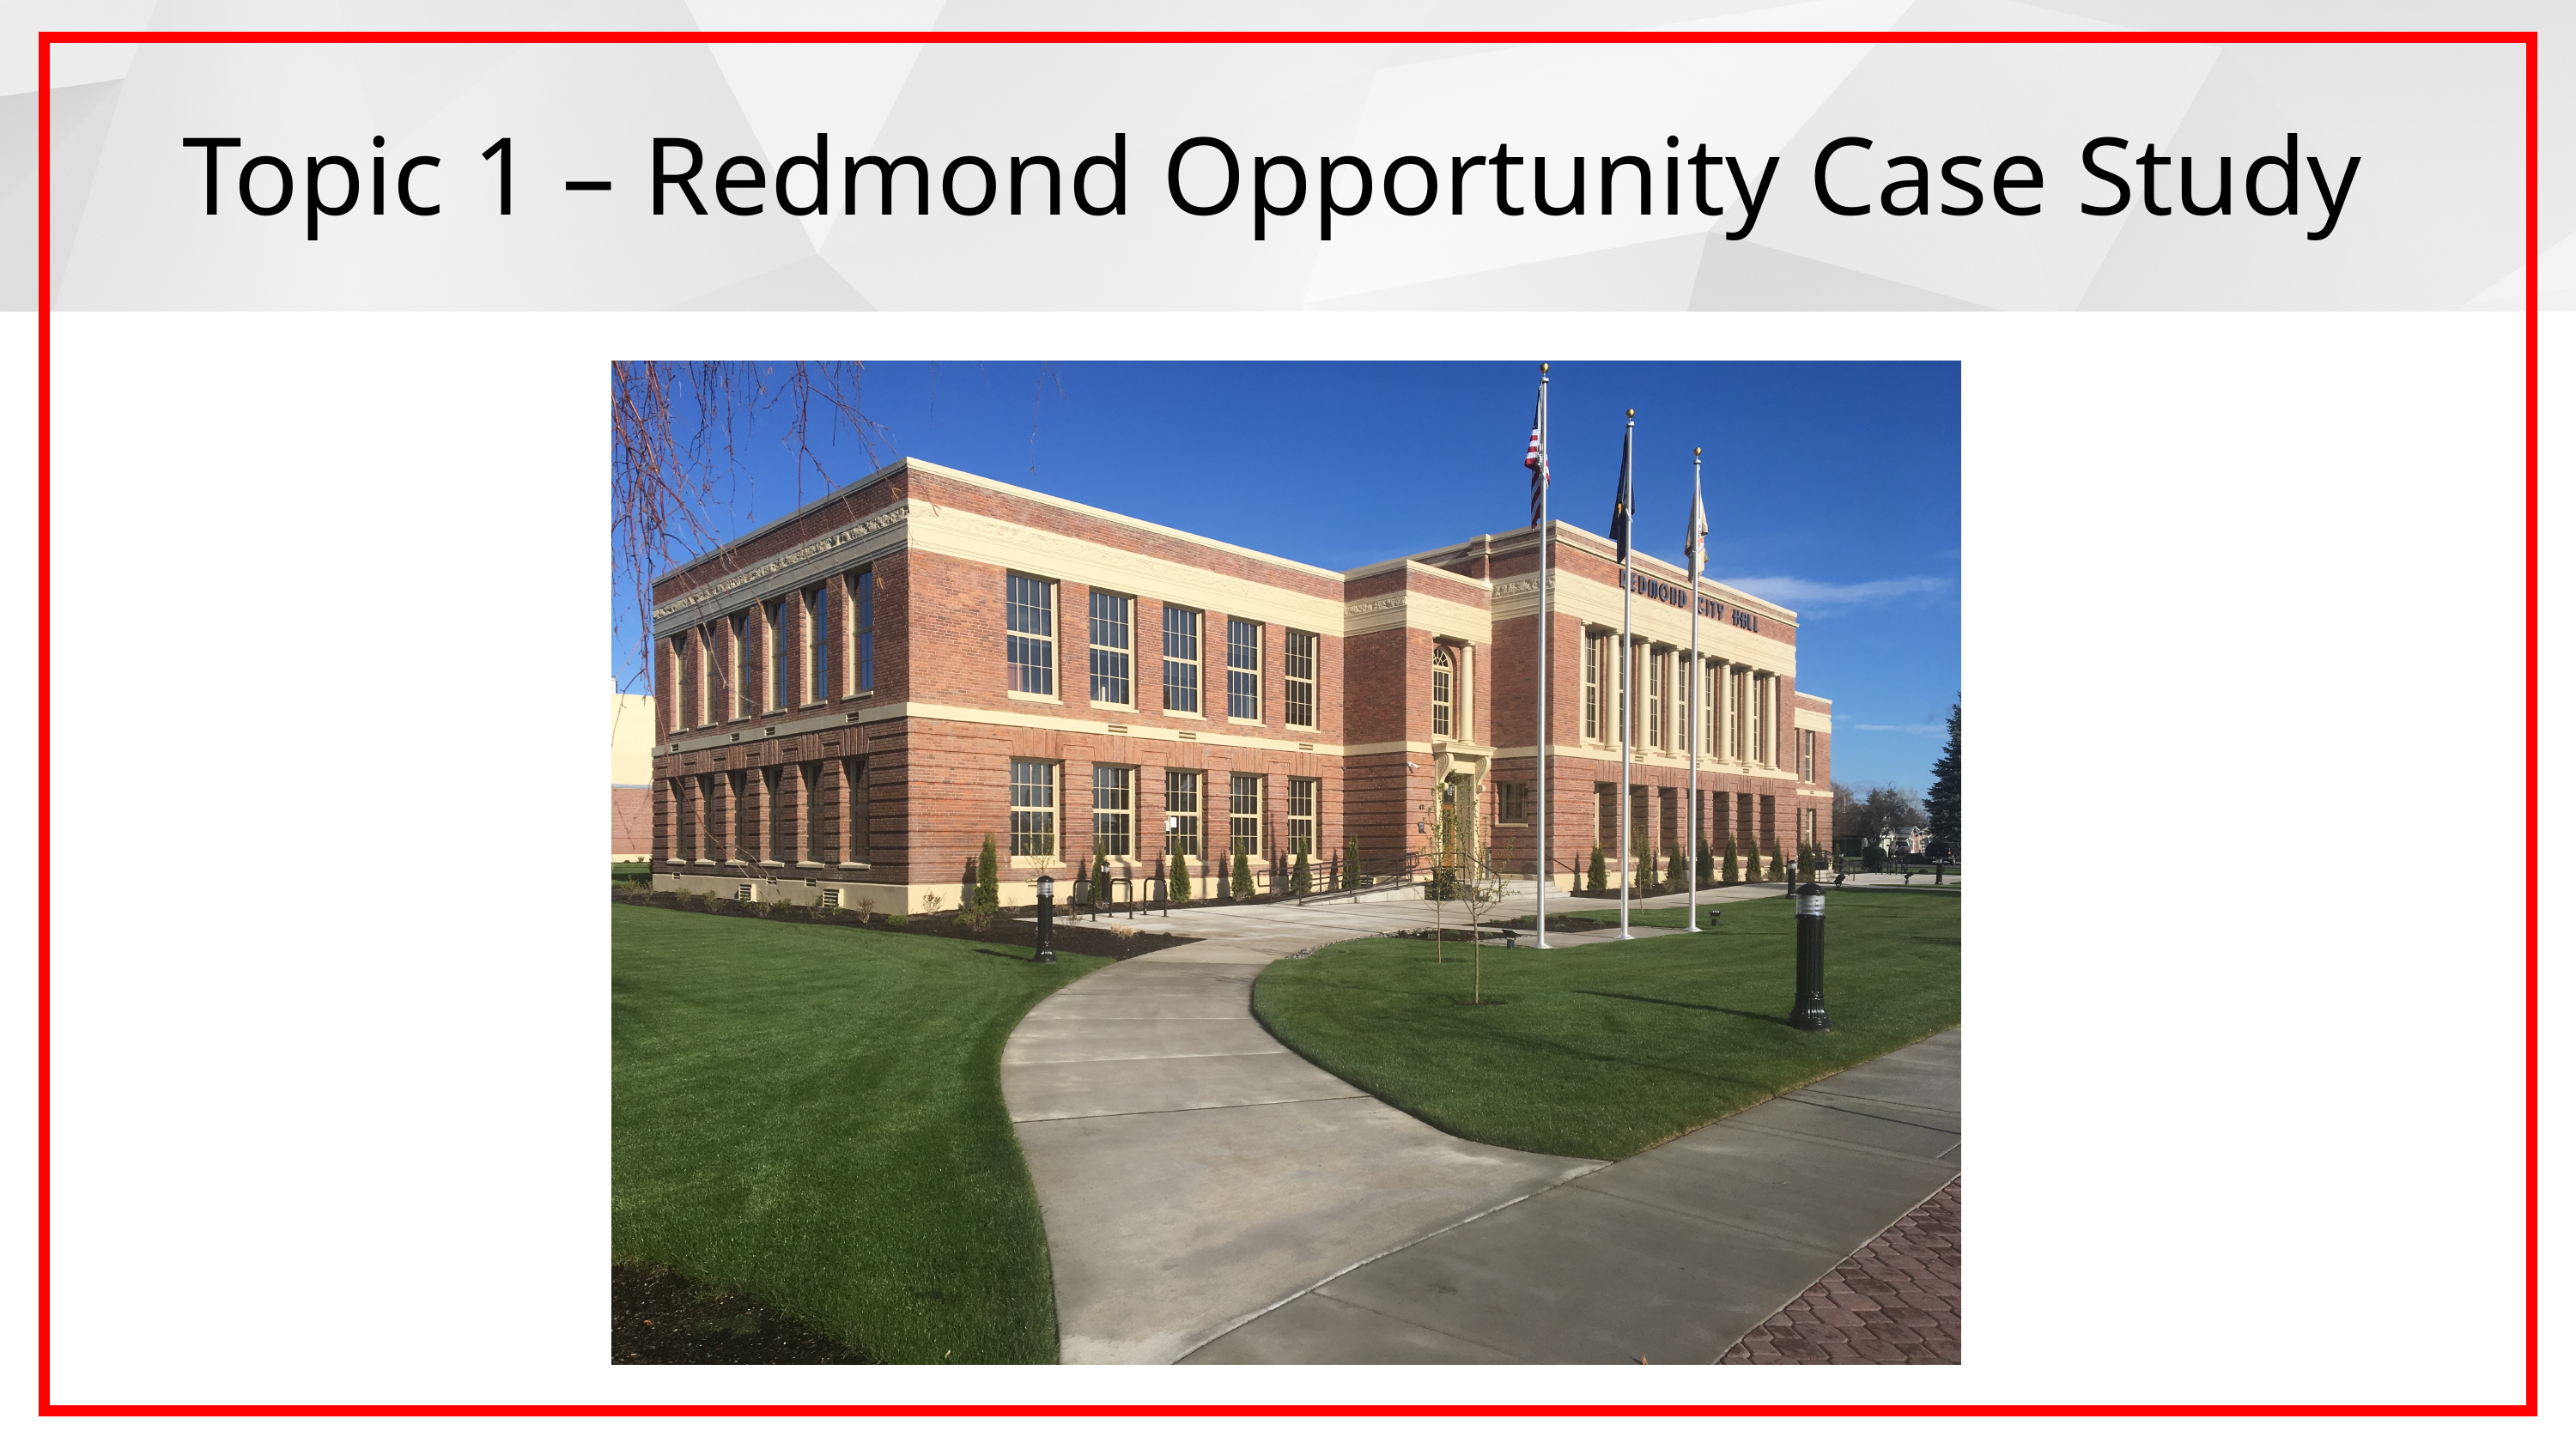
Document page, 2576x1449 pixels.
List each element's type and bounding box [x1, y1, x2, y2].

text_box [38, 32, 2538, 1417]
picture [0, 0, 2576, 1449]
